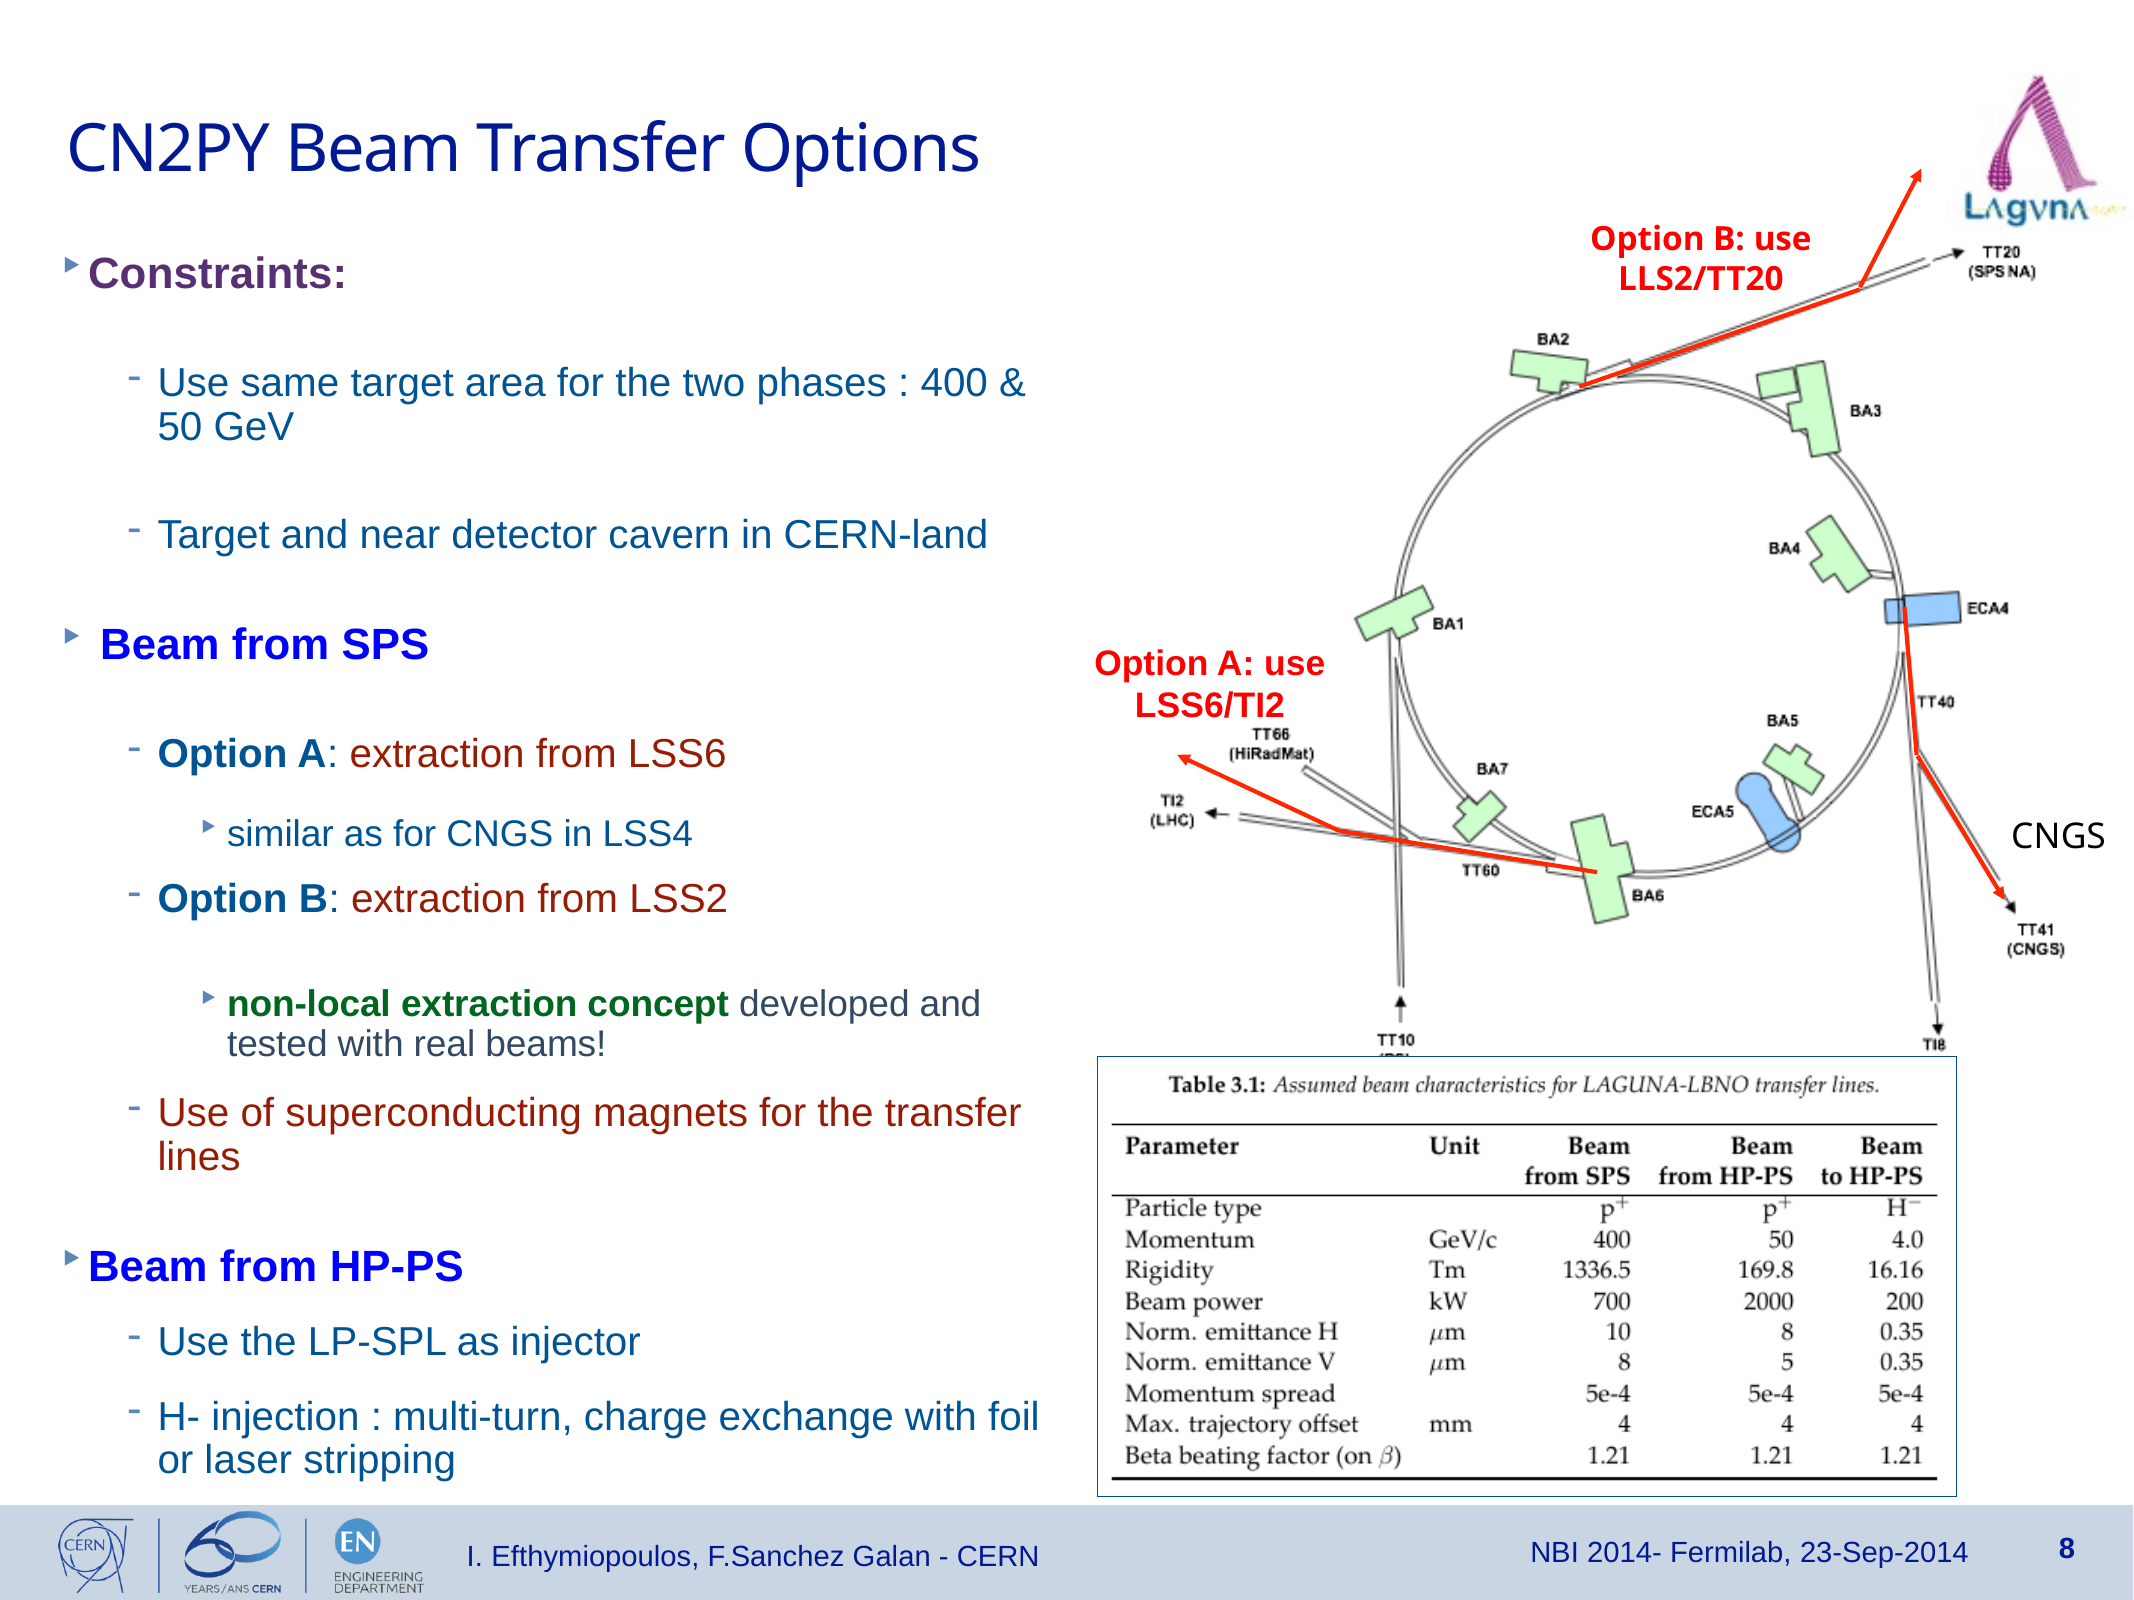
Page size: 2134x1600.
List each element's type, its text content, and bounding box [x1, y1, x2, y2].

list Constraints: Use same target area for the two phases : 400 & 50 GeV Target and near detector cavern in CERN-land Beam from SPS Option A: extraction from LSS6 similar as for CNGS in LSS4 Option B: extraction from LSS2 non-local extraction concept developed and tested with real beams! Use of superconducting magnets for the transfer lines Beam from HP-PS Use the LP-SPL as injector H- injection : multi-turn, charge exchange with foil or laser stripping [57, 249, 1066, 1498]
picture [1097, 1056, 1957, 1497]
picture [1947, 71, 2134, 230]
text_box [1080, 168, 2121, 1081]
slide_number NBI 2014- Fermilab, 23-Sep-2014 [1437, 1507, 1985, 1593]
title CN2PY Beam Transfer Options [57, 74, 1940, 226]
slide_number 8 [2023, 1529, 2076, 1580]
picture [58, 1503, 424, 1600]
footer I. Efthymiopoulos, F.Sanchez Galan - CERN [451, 1511, 1195, 1598]
